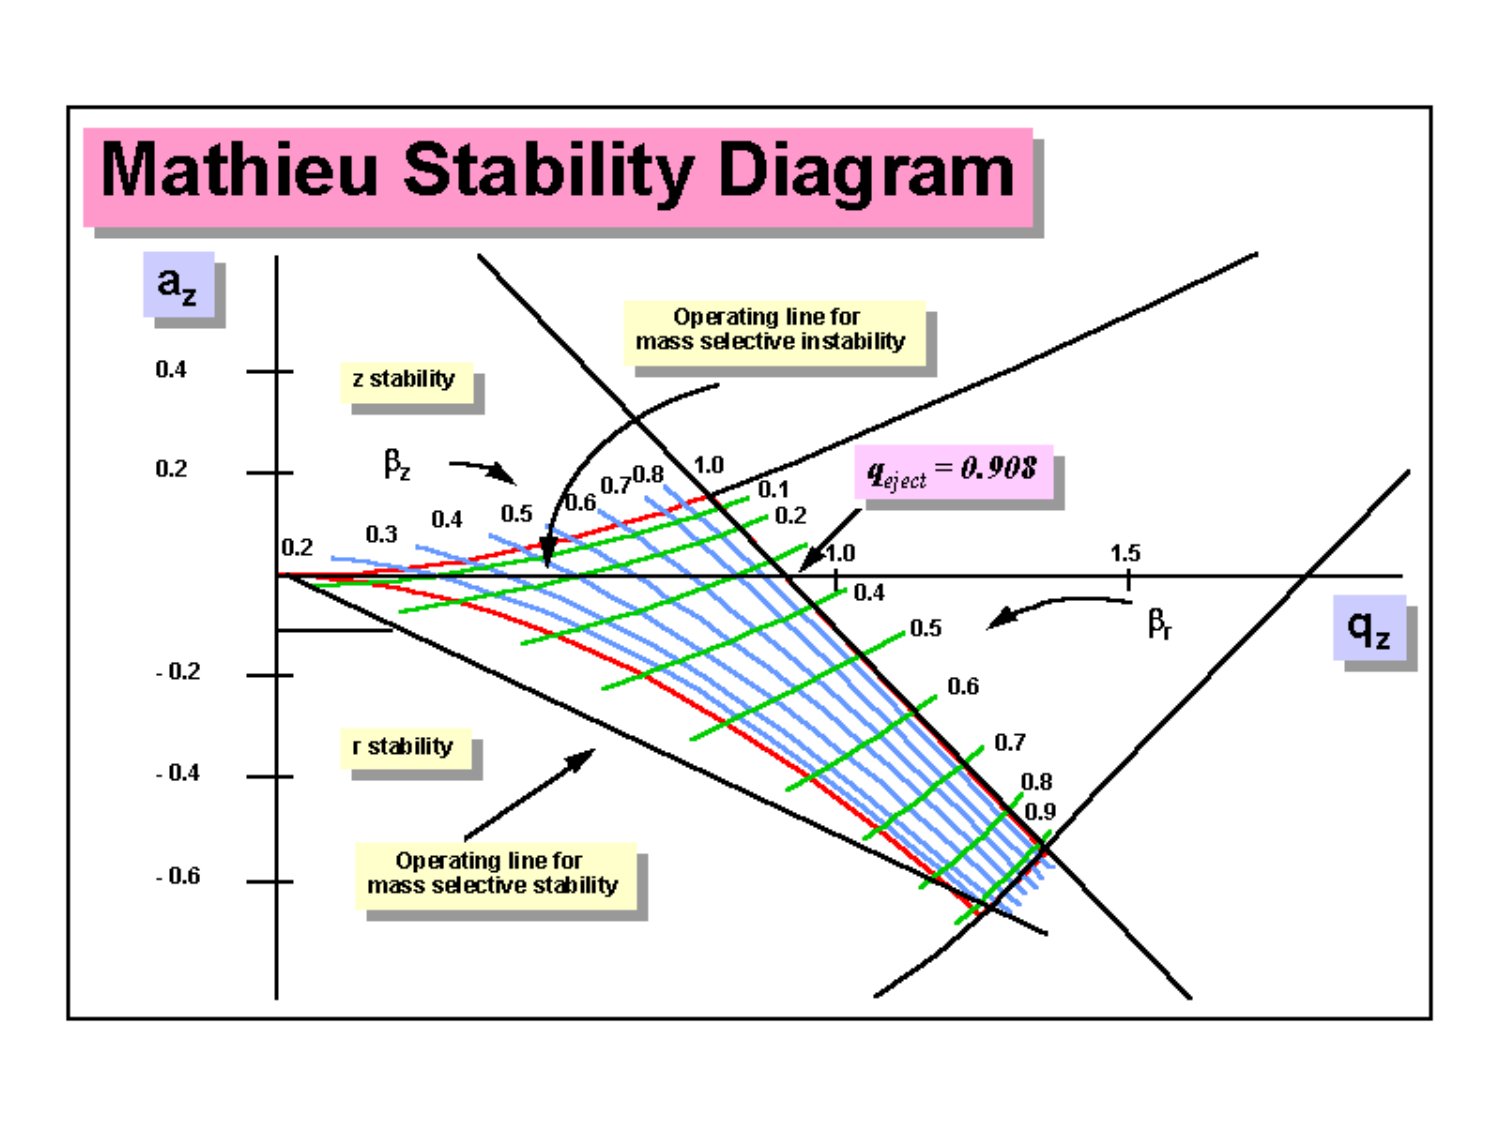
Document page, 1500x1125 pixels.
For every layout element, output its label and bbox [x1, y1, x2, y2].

picture [63, 102, 1437, 1023]
